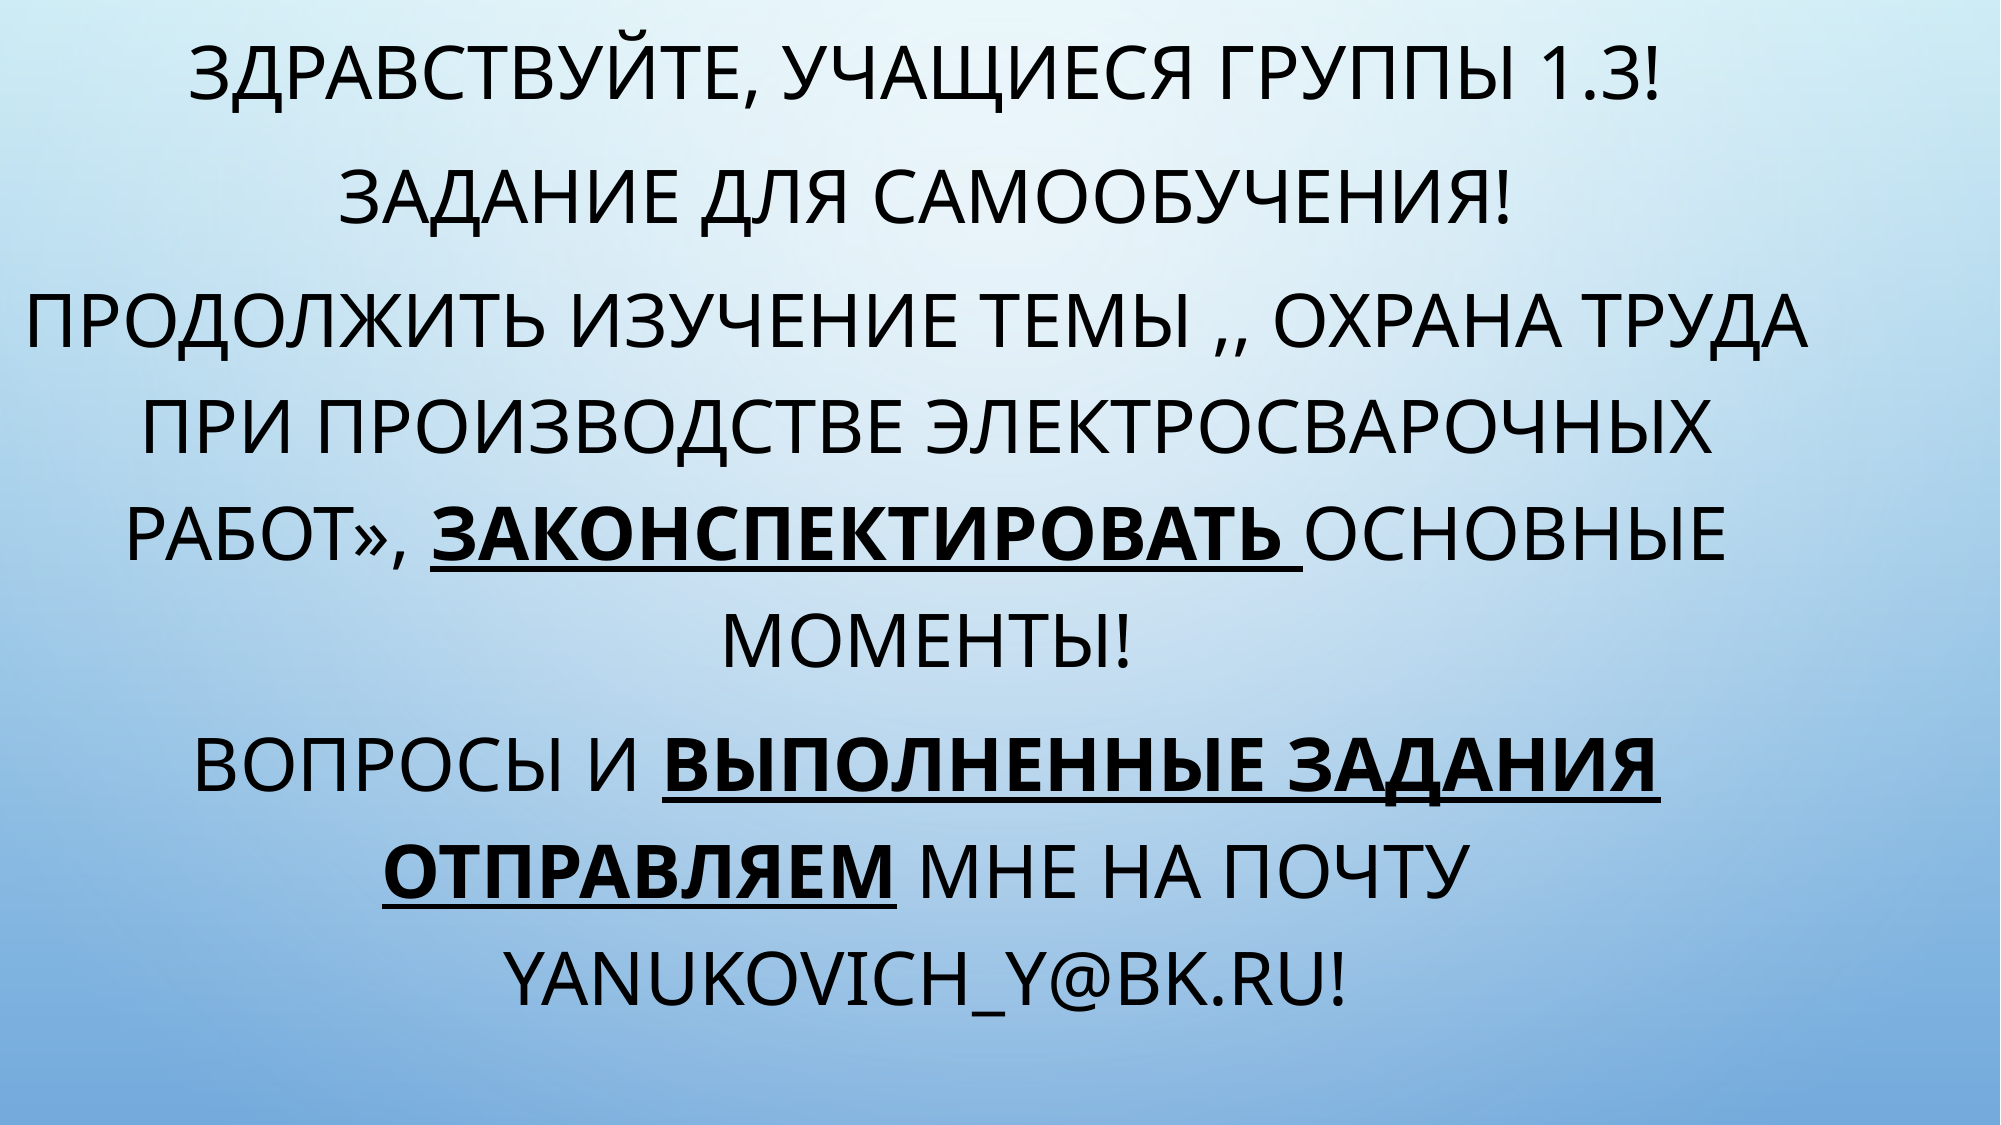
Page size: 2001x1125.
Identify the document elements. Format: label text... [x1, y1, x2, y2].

list Здравствуйте, учащиеся группы 1.3! Задание для самообучения! Продолжить Изучение темы ,, Охрана труда при производстве электросварочных работ», законспектировать основные моменты! Вопросы и выполненные задания отправляем мне на почту yanukovich_y@bk.ru! [0, 0, 1854, 1125]
